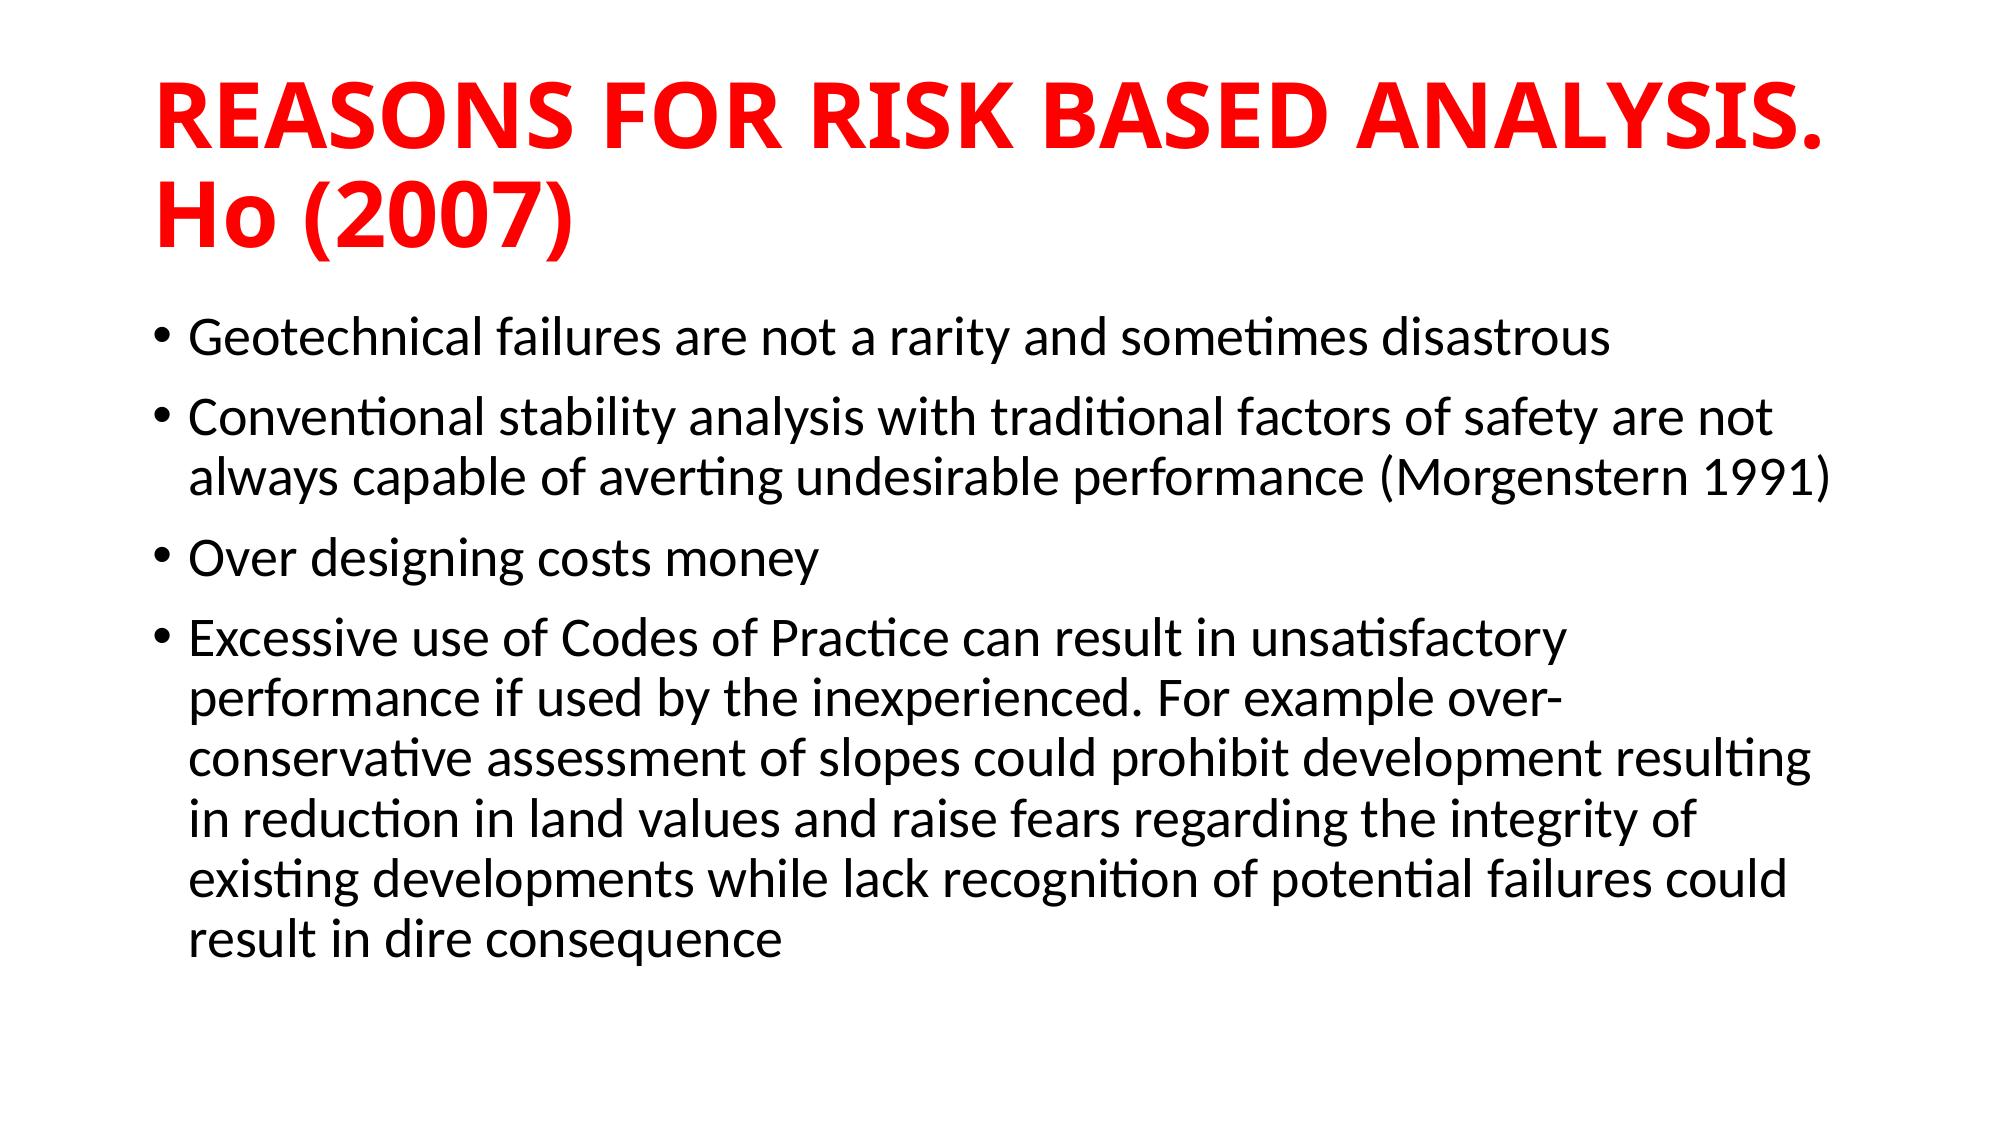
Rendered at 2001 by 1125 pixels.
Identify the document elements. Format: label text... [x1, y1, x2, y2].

list Geotechnical failures are not a rarity and sometimes disastrous Conventional stability analysis with traditional factors of safety are not always capable of averting undesirable performance (Morgenstern 1991) Over designing costs money Excessive use of Codes of Practice can result in unsatisfactory performance if used by the inexperienced. For example over-conservative assessment of slopes could prohibit development resulting in reduction in land values and raise fears regarding the integrity of existing developments while lack recognition of potential failures could result in dire consequence [137, 299, 1863, 1014]
title REASONS FOR RISK BASED ANALYSIS. Ho (2007) [137, 59, 1863, 278]
